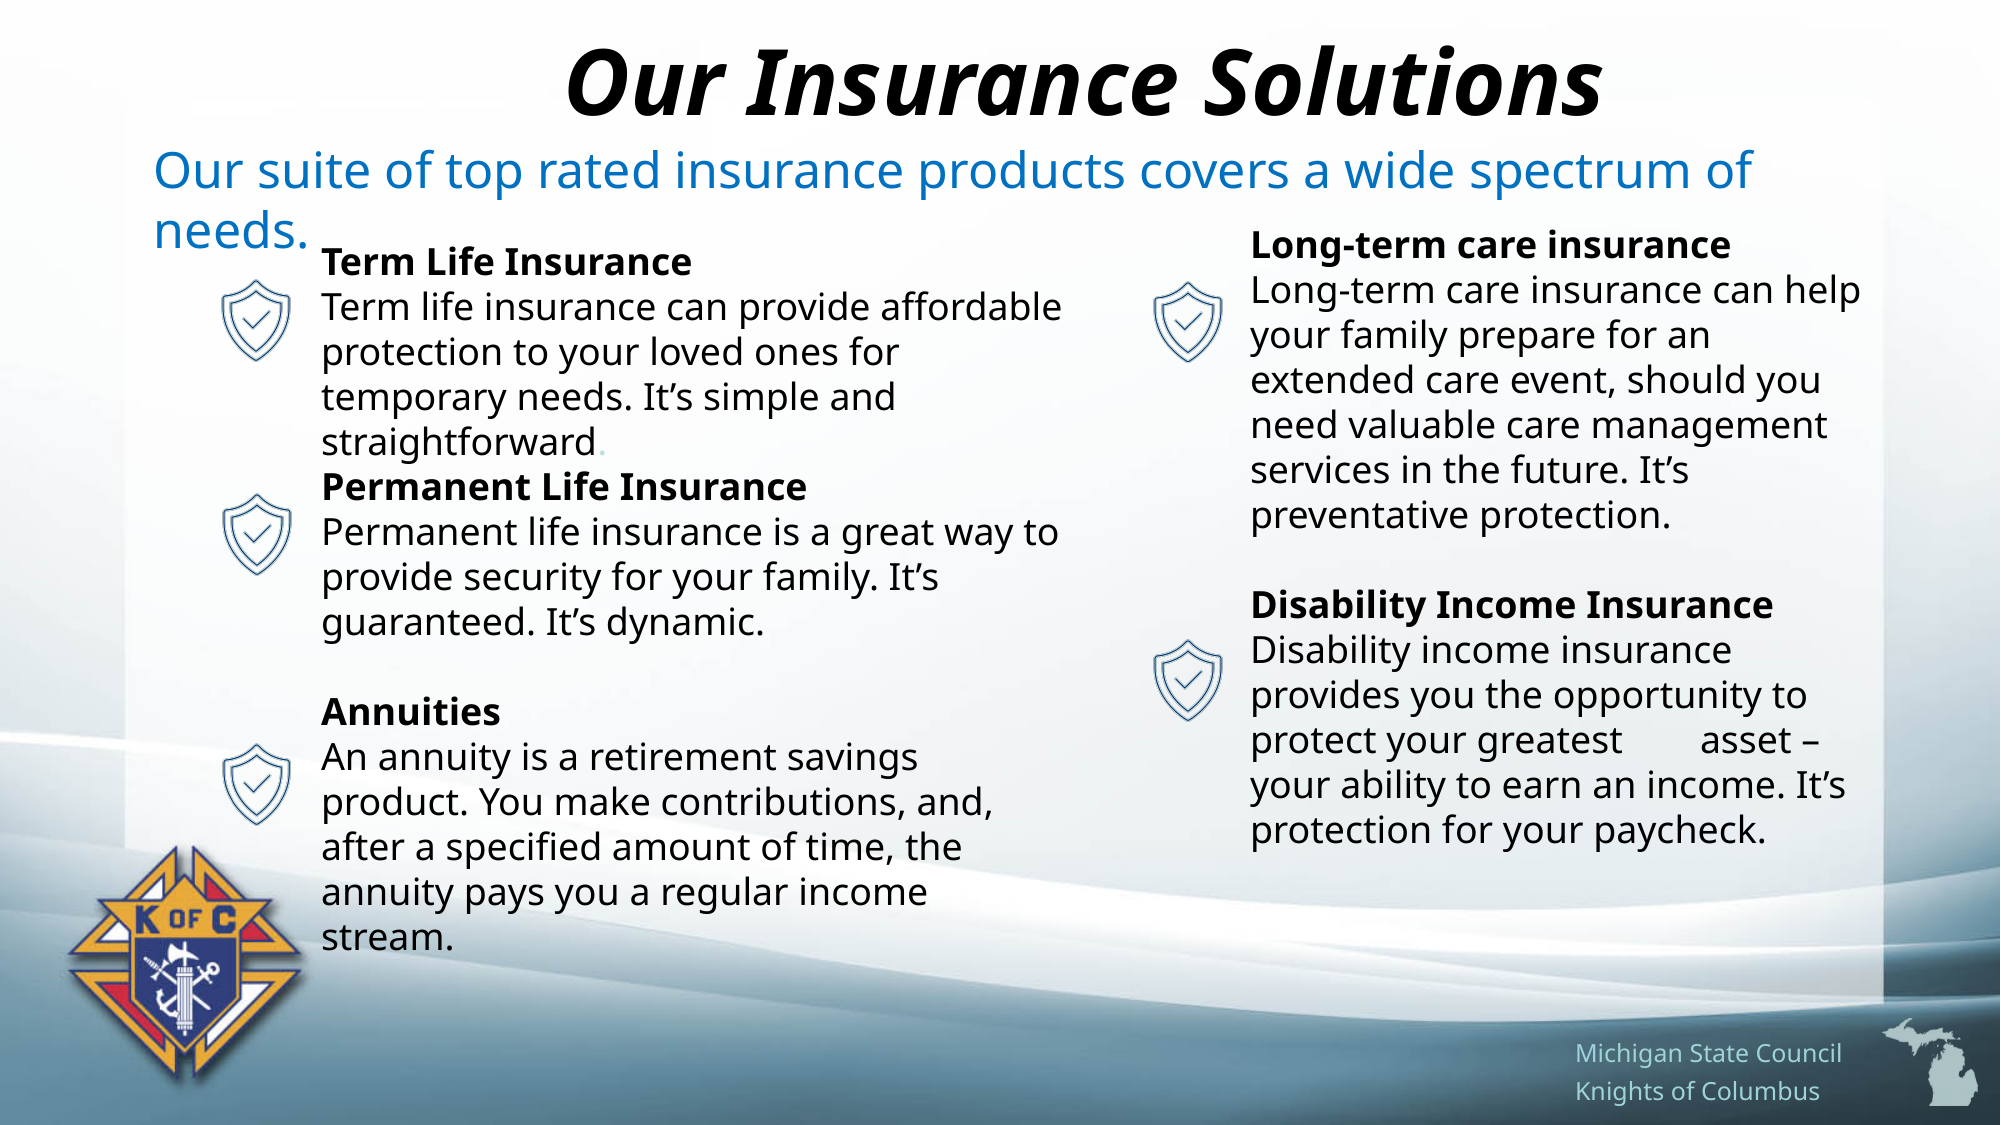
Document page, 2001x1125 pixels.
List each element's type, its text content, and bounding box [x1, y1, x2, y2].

list Our suite of top rated insurance products covers a wide spectrum of needs. [138, 130, 1862, 227]
text_box Term Life Insurance Term life insurance can provide affordable protection to your loved ones for temporary needs. It’s simple and straightforward. Permanent Life Insurance Permanent life insurance is a great way to provide security for your family. It’s guaranteed. It’s dynamic. Annuities An annuity is a retirement savings product. You make contributions, and, after a specified amount of time, the annuity pays you a regular income stream. [306, 230, 1086, 1011]
text_box Long-term care insurance Long-term care insurance can help your family prepare for an extended care event, should you need valuable care management services in the future. It’s preventative protection. Disability Income Insurance Disability income insurance provides you the opportunity to protect your greatest asset – your ability to earn an income. It’s protection for your paycheck. [1235, 214, 1877, 904]
picture [0, 0, 2000, 1125]
title Our Insurance Solutions [218, 3, 1953, 148]
